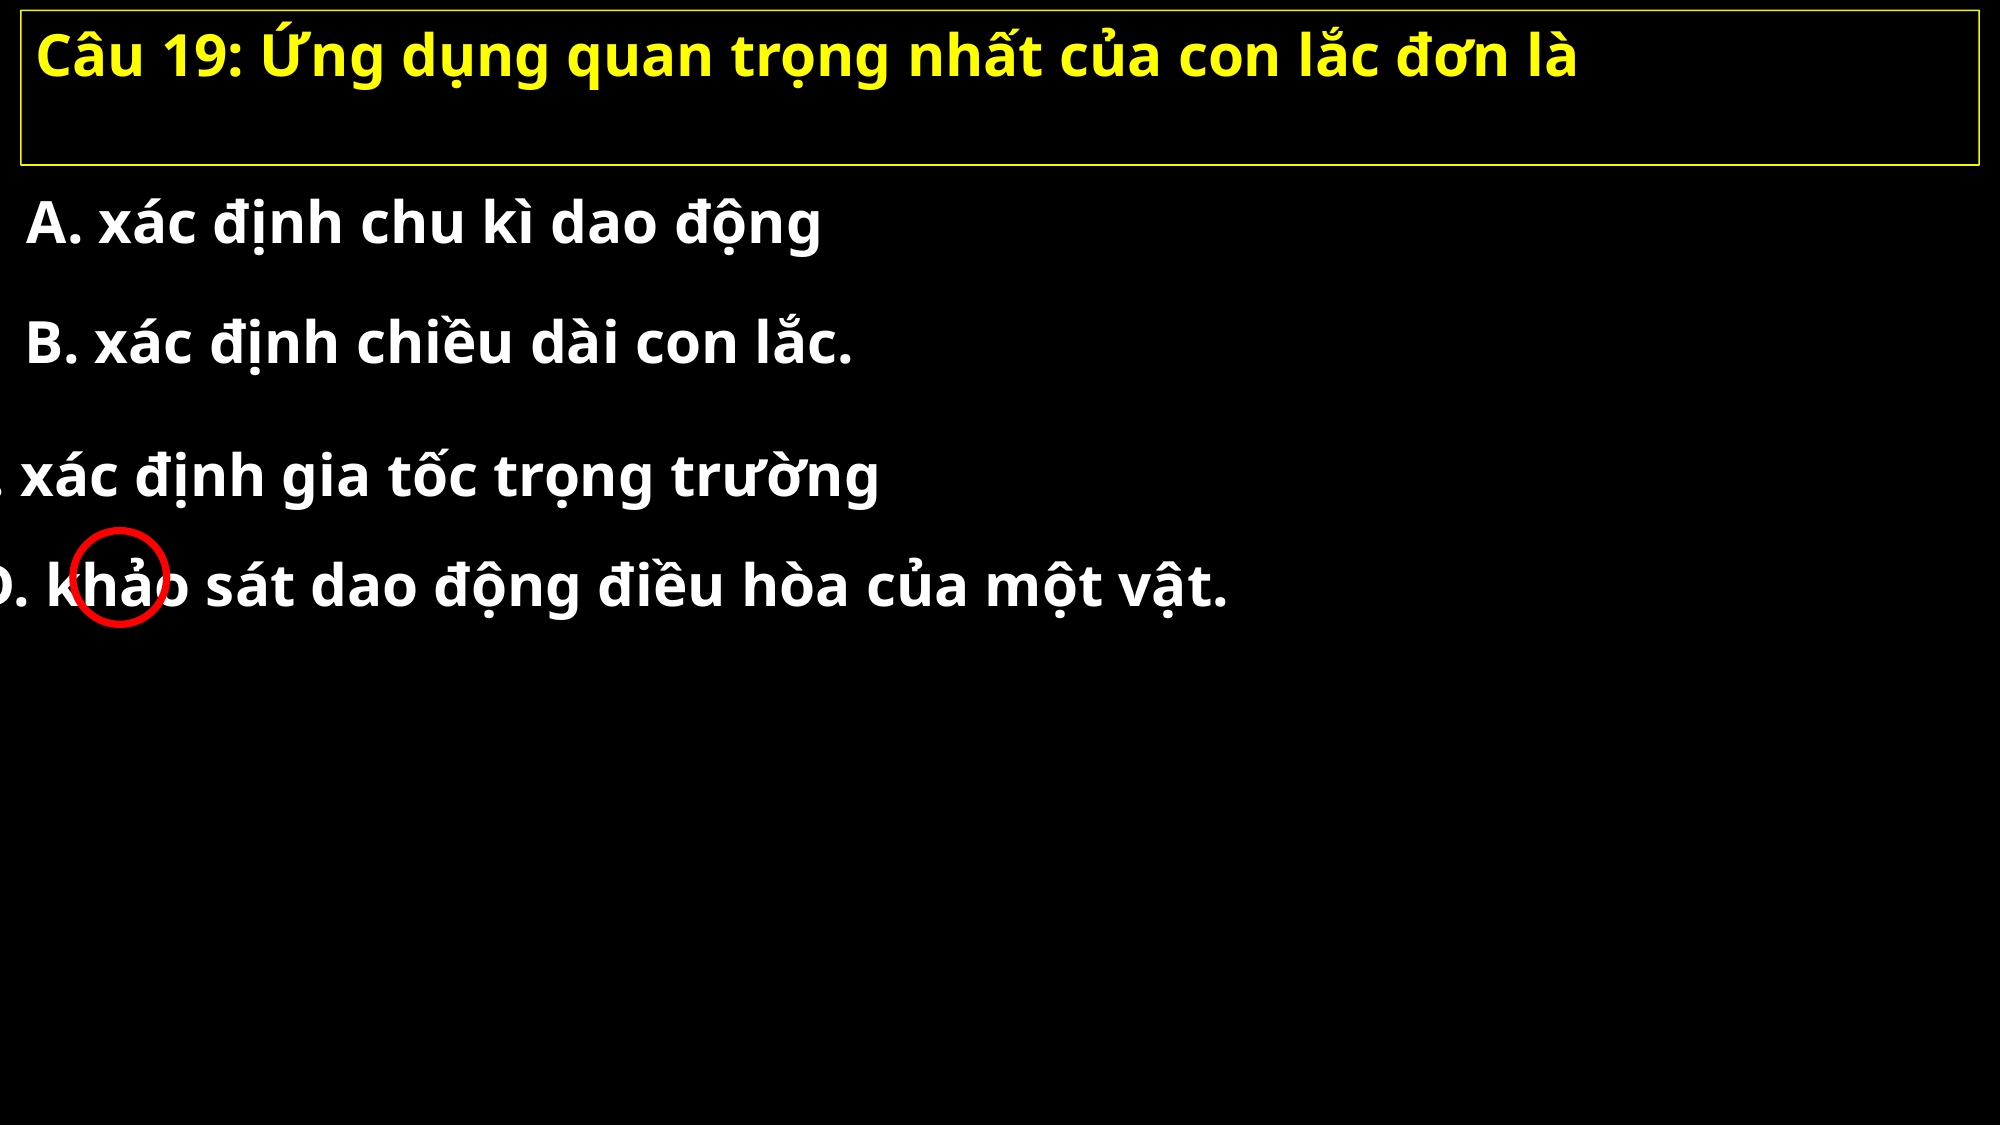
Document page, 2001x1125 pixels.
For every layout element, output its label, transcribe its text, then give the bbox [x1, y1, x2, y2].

text_box A. xác định chu kì dao động [12, 177, 957, 263]
text_box B. xác định chiều dài con lắc. [9, 263, 870, 430]
text_box C. xác định gia tốc trọng trường [0, 430, 1032, 516]
text_box Câu 19: Ứng dụng quan trọng nhất của con lắc đơn là [20, 10, 1980, 165]
text_box D. khảo sát dao động điều hòa của một vật. [126, 541, 1260, 626]
text_box D. khảo sát dao động điều hòa của một vật. [0, 541, 113, 626]
text_box [71, 529, 168, 626]
